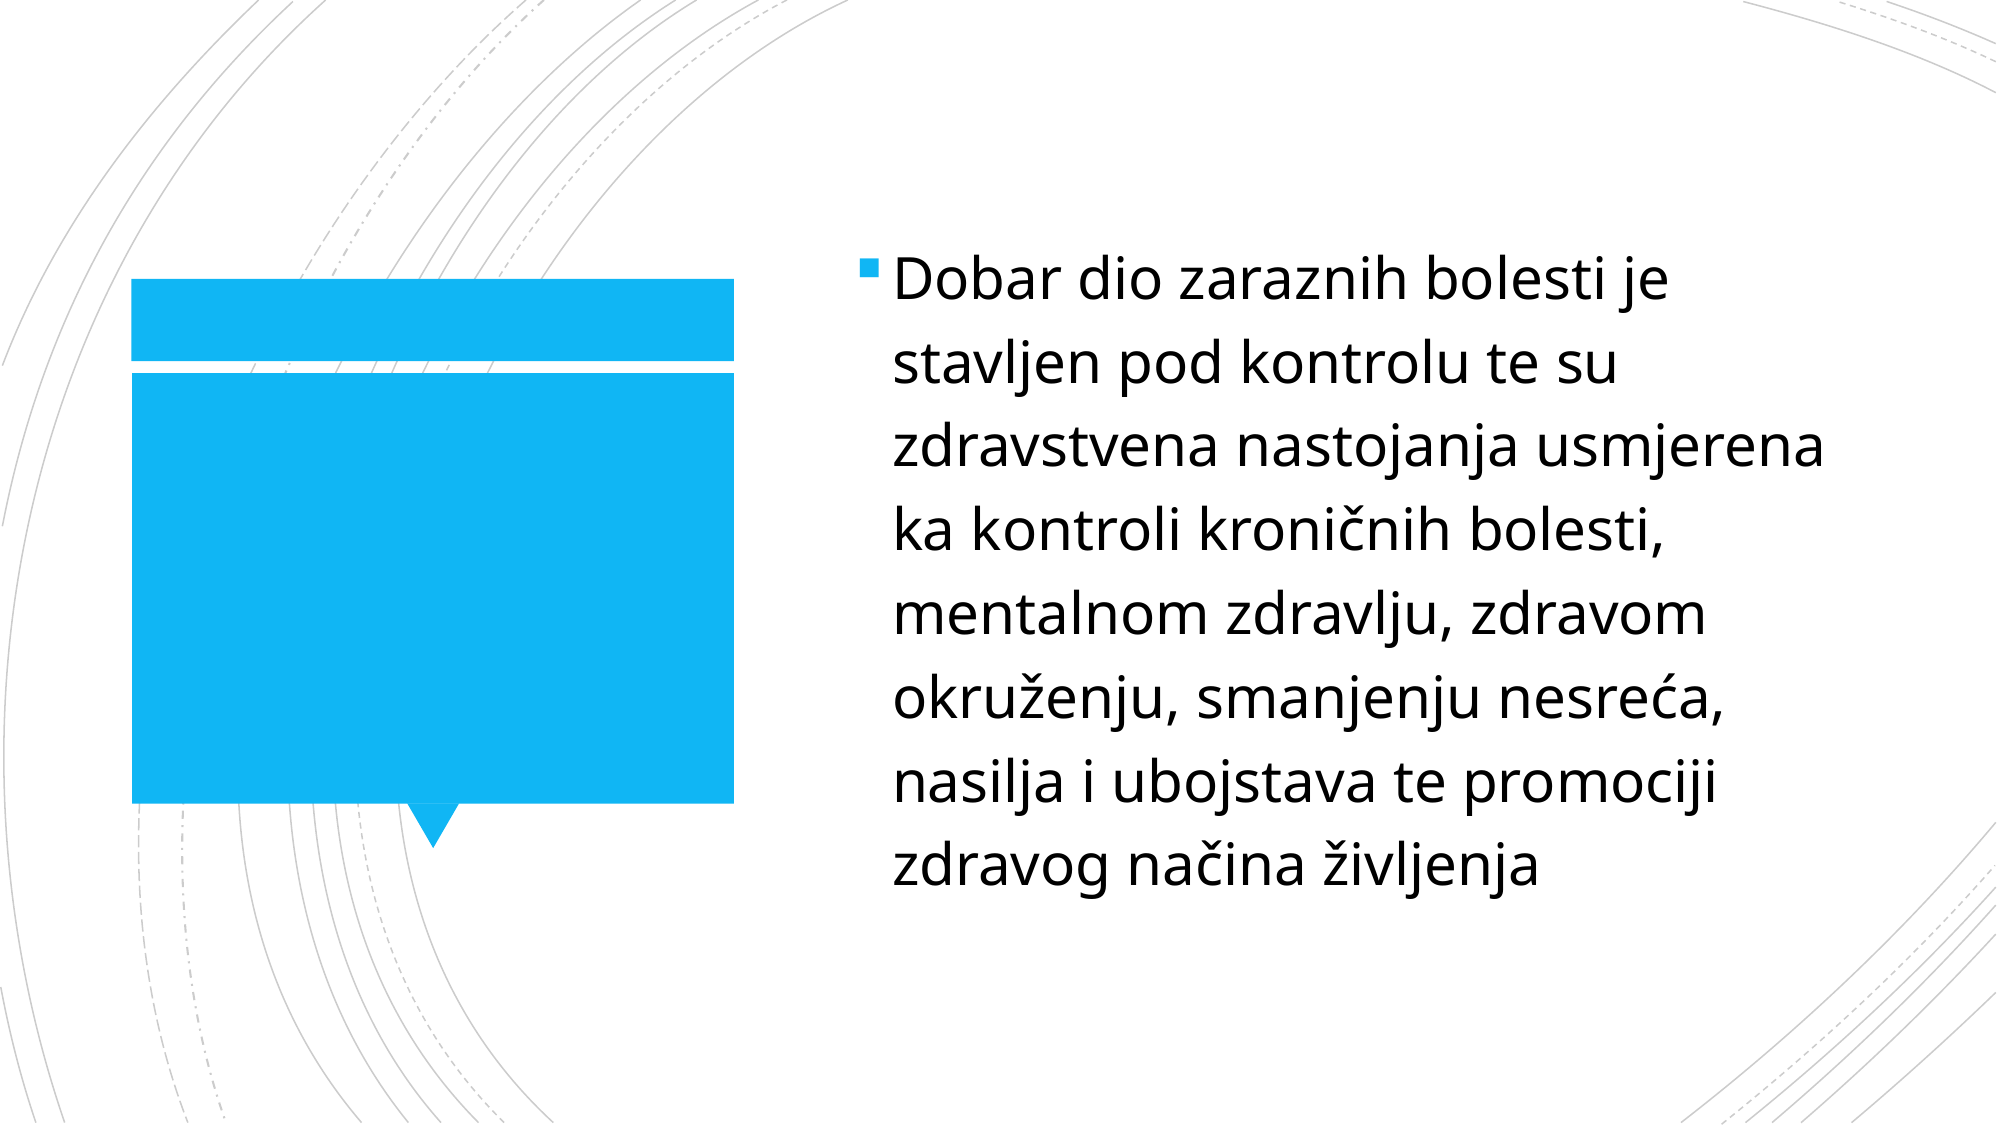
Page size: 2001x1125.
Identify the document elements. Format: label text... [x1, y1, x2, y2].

list Dobar dio zaraznih bolesti je stavljen pod kontrolu te su zdravstvena nastojanja usmjerena ka kontroli kroničnih bolesti, mentalnom zdravlju, zdravom okruženju, smanjenju nesreća, nasilja i ubojstava te promociji zdravog načina življenja [839, 131, 1871, 993]
